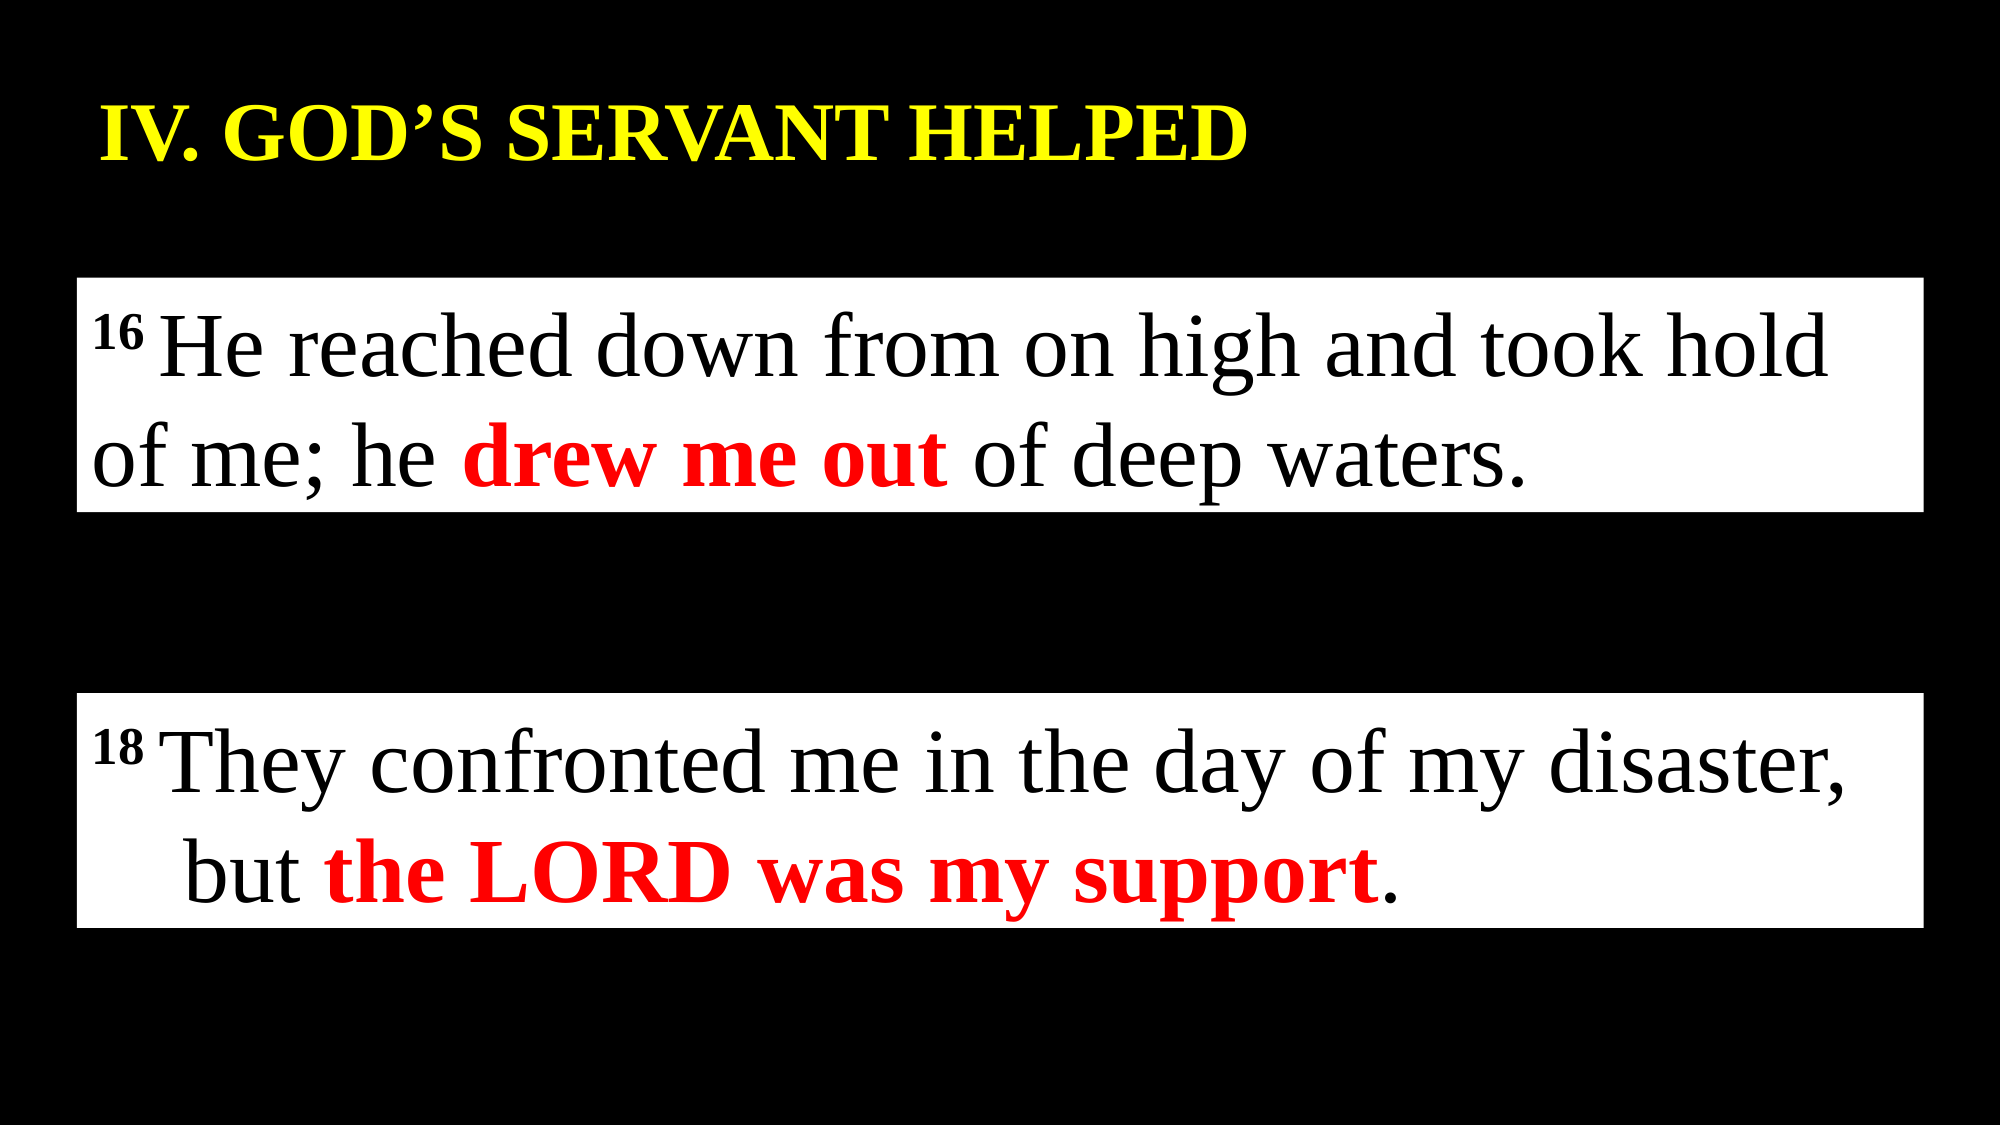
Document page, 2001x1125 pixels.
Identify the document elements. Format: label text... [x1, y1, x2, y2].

text_box 18 They confronted me in the day of my disaster, but the Lord was my support. [76, 693, 1924, 928]
text_box IV. GOD’S SERVANT HELPED [83, 69, 1266, 185]
text_box 16 He reached down from on high and took hold of me; he drew me out of deep waters. [76, 277, 1924, 513]
